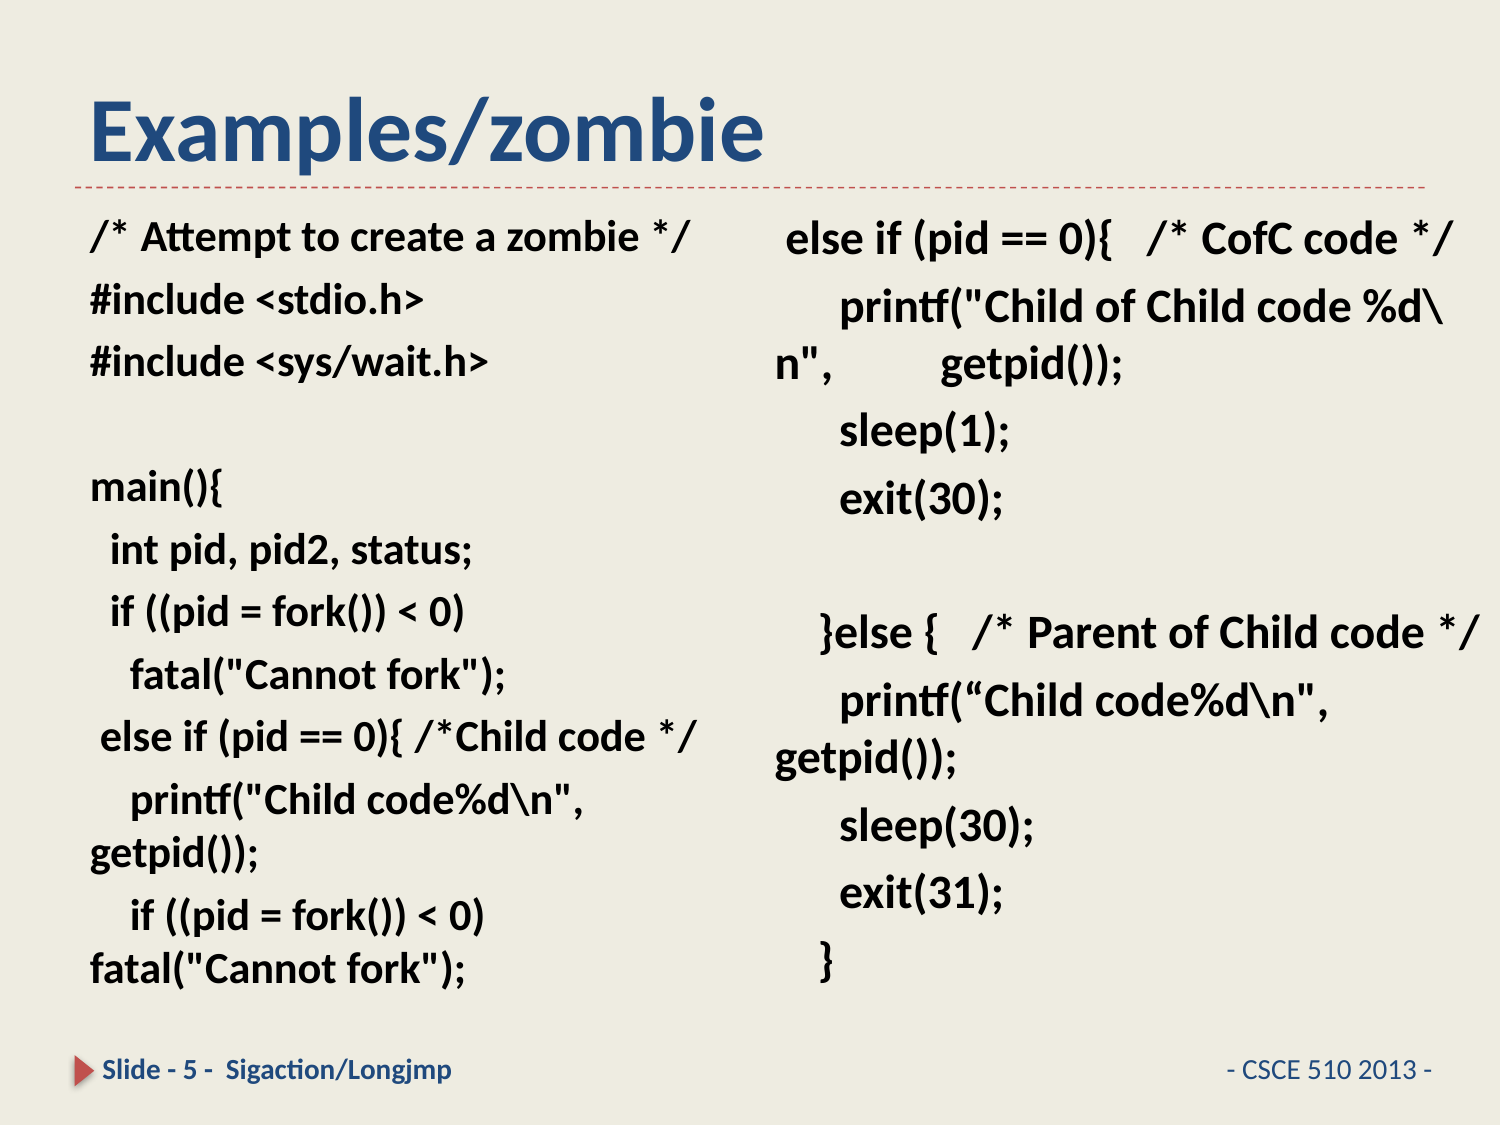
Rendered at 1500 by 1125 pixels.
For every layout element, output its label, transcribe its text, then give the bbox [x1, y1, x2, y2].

slide_number - CSCE 510 2013 - [1211, 1042, 1500, 1103]
list /* Attempt to create a zombie */ #include <stdio.h> #include <sys/wait.h> main(){ int pid, pid2, status; if ((pid = fork()) < 0) fatal("Cannot fork"); else if (pid == 0){ /*Child code */ printf("Child code%d\n", getpid()); if ((pid = fork()) < 0) fatal("Cannot fork"); [75, 200, 738, 1010]
slide_number Slide - 5 - Sigaction/Longjmp [87, 1042, 513, 1103]
title Examples/zombie [75, 37, 1425, 188]
list else if (pid == 0){ /* CofC code */ printf("Child of Child code %d\n", getpid()); sleep(1); exit(30); }else { /* Parent of Child code */ printf(“Child code%d\n", getpid()); sleep(30); exit(31); } [759, 199, 1500, 1010]
